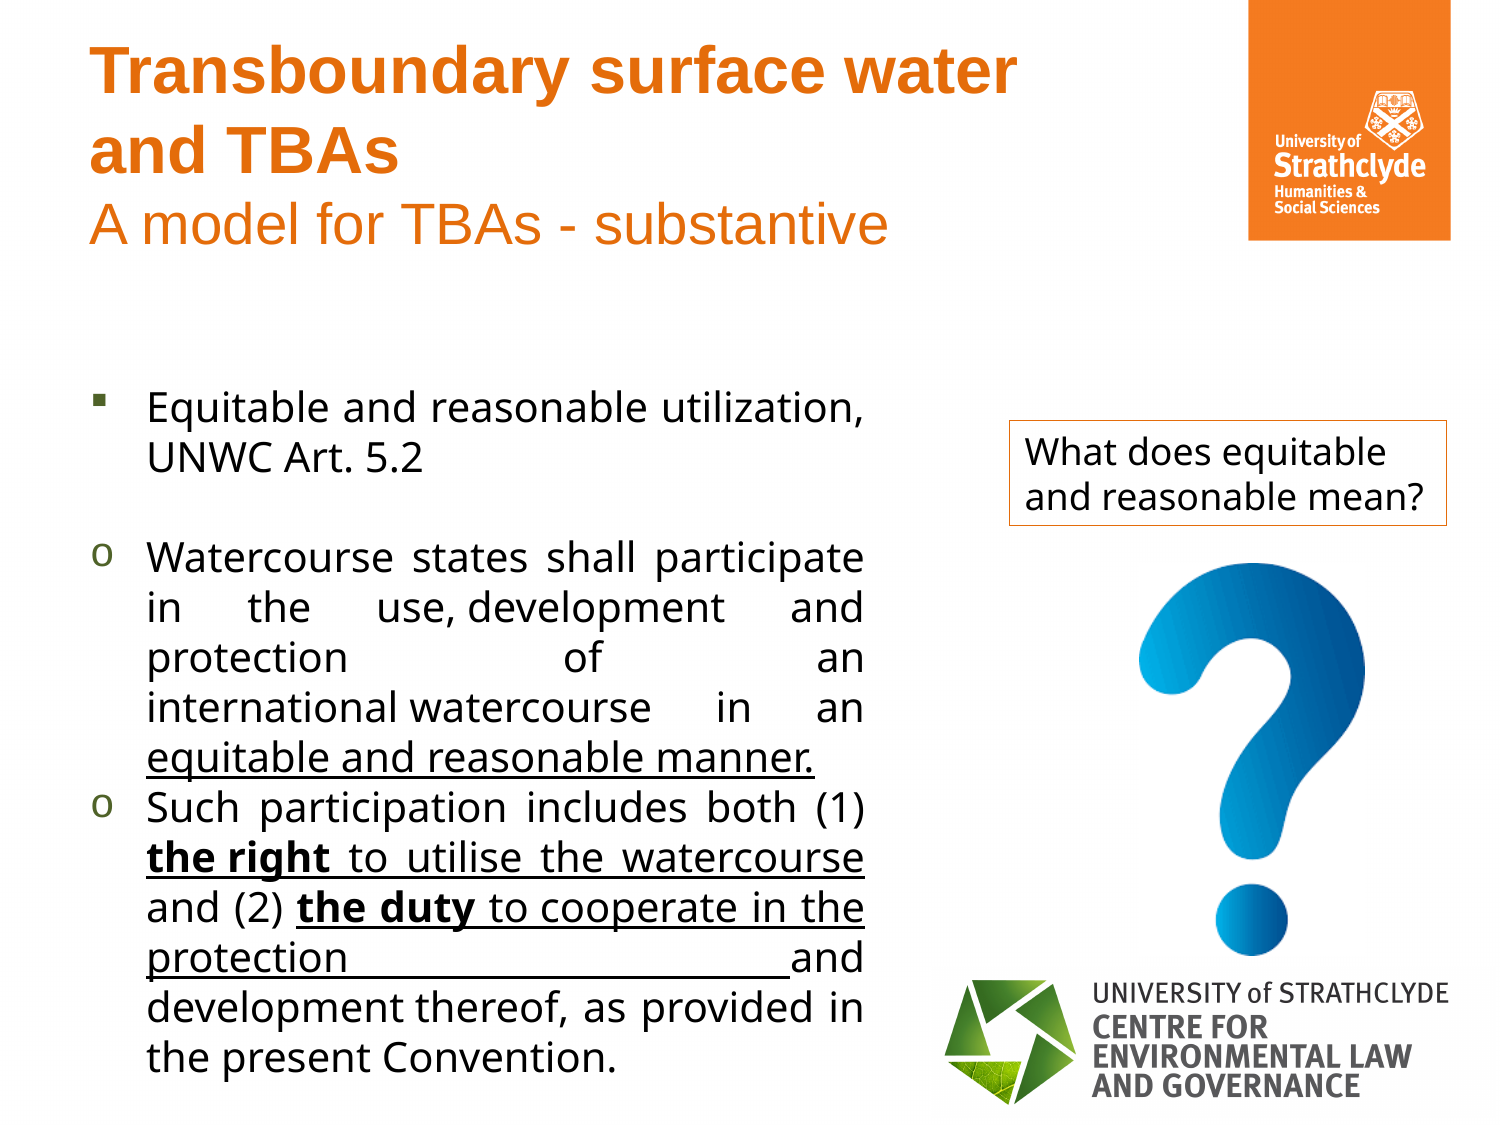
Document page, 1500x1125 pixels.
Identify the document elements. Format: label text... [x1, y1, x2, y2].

text_box What does equitable and reasonable mean? [1009, 420, 1447, 526]
text_box Transboundary surface water and TBAs A model for TBAs - substantive [75, 19, 1164, 138]
text_box Equitable and reasonable utilization, UNWC Art. 5.2 Watercourse states shall participate in the use, development and protection of an international watercourse in an equitable and reasonable manner. Such participation includes both (1) the right to utilise the watercourse and (2) the duty to cooperate in the protection and development thereof, as provided in the present Convention. [74, 373, 880, 1089]
picture [0, 0, 1500, 1125]
